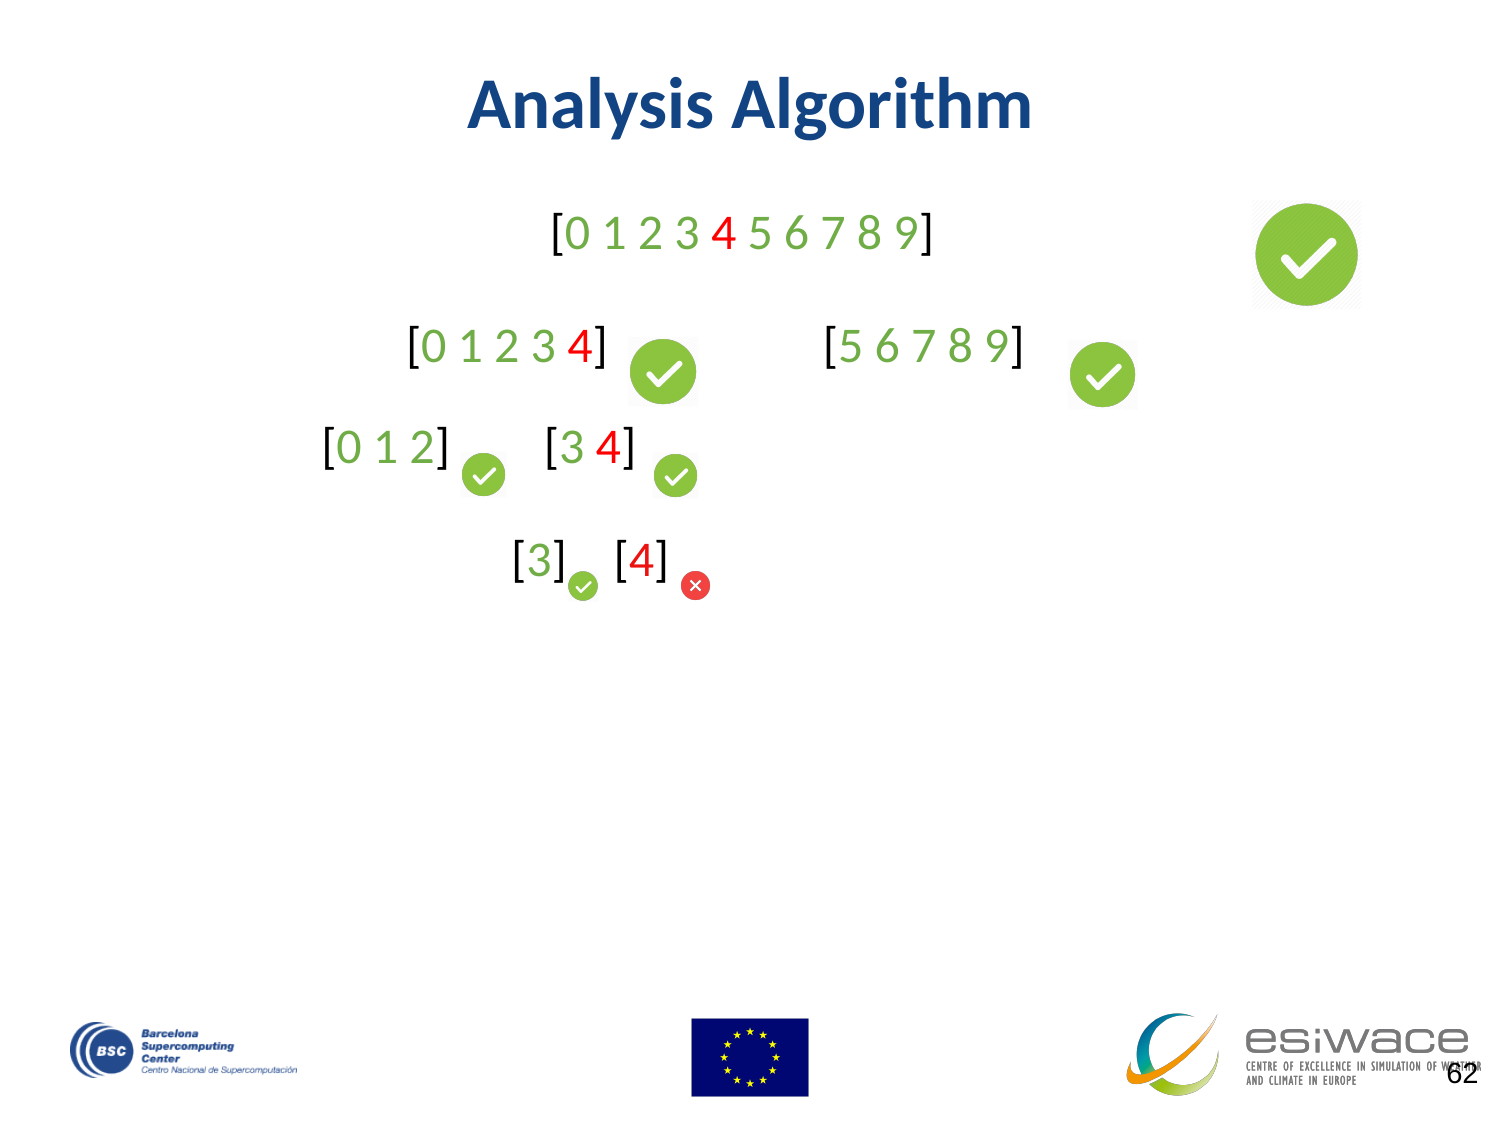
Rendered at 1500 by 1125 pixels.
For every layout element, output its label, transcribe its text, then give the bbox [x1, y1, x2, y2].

slide_number 62 [1403, 1038, 1494, 1125]
picture [627, 336, 699, 408]
list [0 1 2 3 4] [391, 312, 641, 438]
picture [691, 1018, 809, 1097]
picture [460, 450, 507, 498]
picture [680, 569, 712, 601]
list [4] [598, 525, 688, 652]
list [3] [496, 525, 585, 652]
picture [1121, 1012, 1481, 1098]
picture [567, 570, 599, 602]
picture [1250, 198, 1363, 311]
picture [1067, 339, 1139, 411]
list [0 1 2 3 4 5 6 7 8 9] [534, 199, 966, 325]
list [3 4] [528, 412, 778, 539]
list [0 1 2] [306, 412, 473, 539]
title Analysis Algorithm [76, 35, 1427, 174]
list [5 6 7 8 9] [807, 312, 1047, 438]
picture [70, 1022, 297, 1078]
picture [652, 452, 699, 499]
